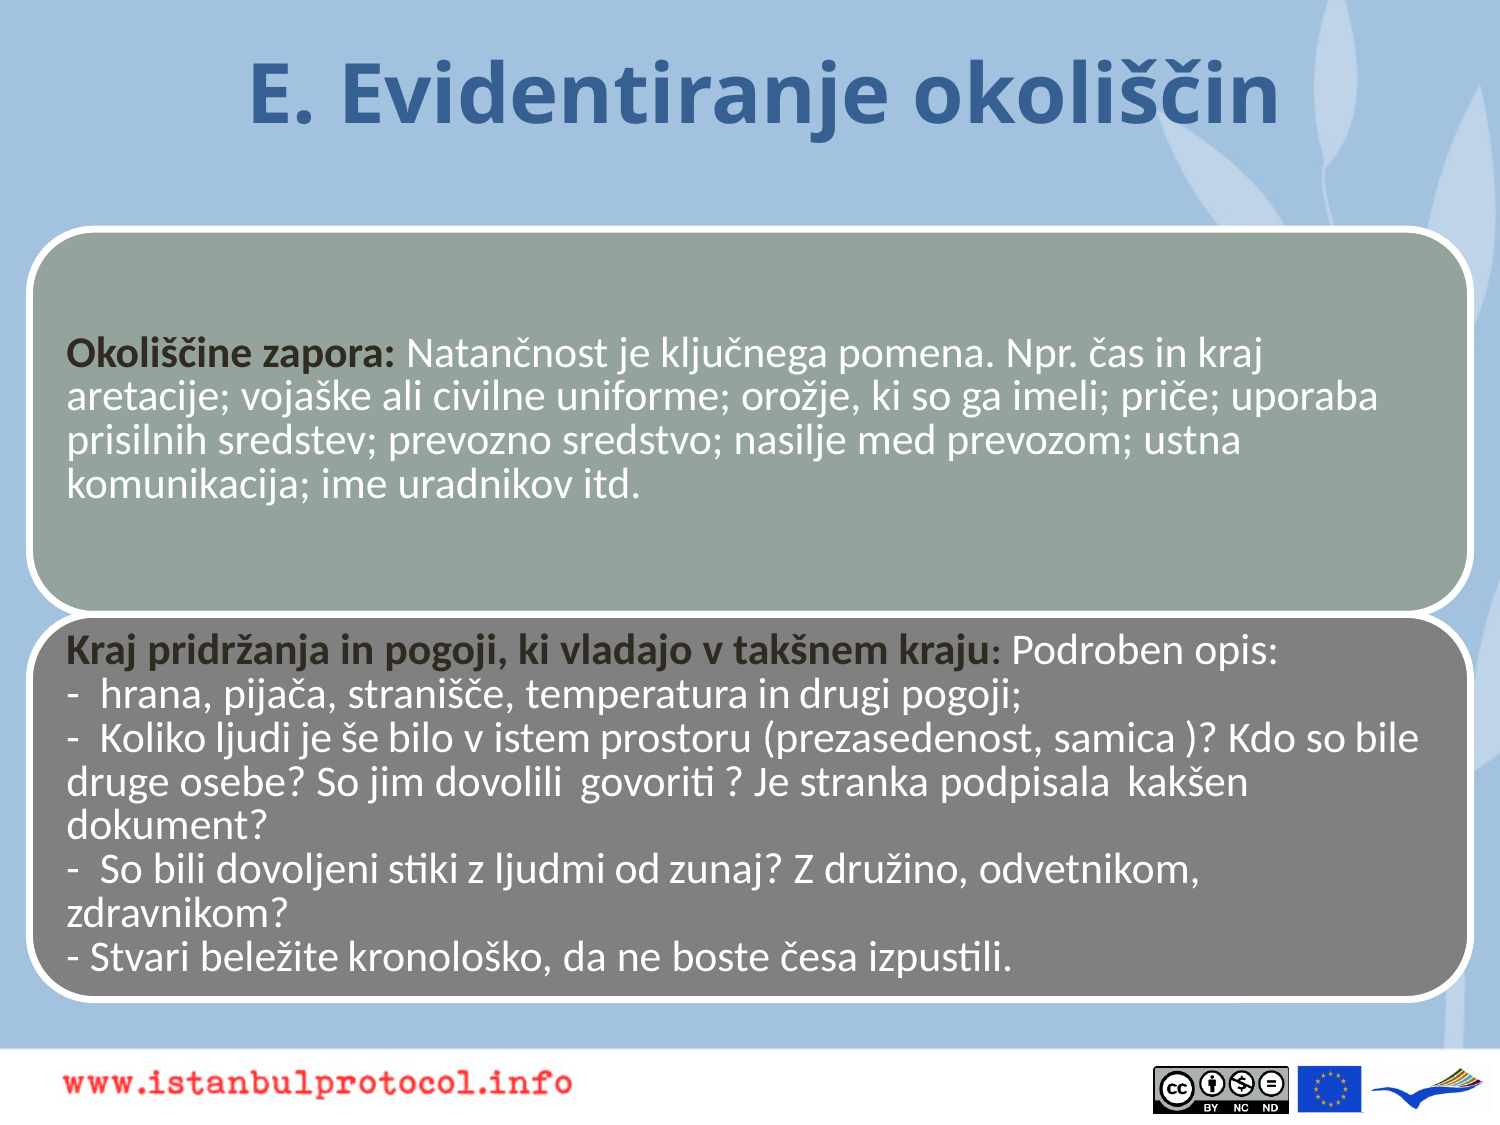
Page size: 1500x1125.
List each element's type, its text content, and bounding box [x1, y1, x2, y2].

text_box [29, 228, 1471, 1000]
title E. Evidentiranje okoliščin [29, 0, 1500, 198]
picture [0, 0, 1500, 1125]
